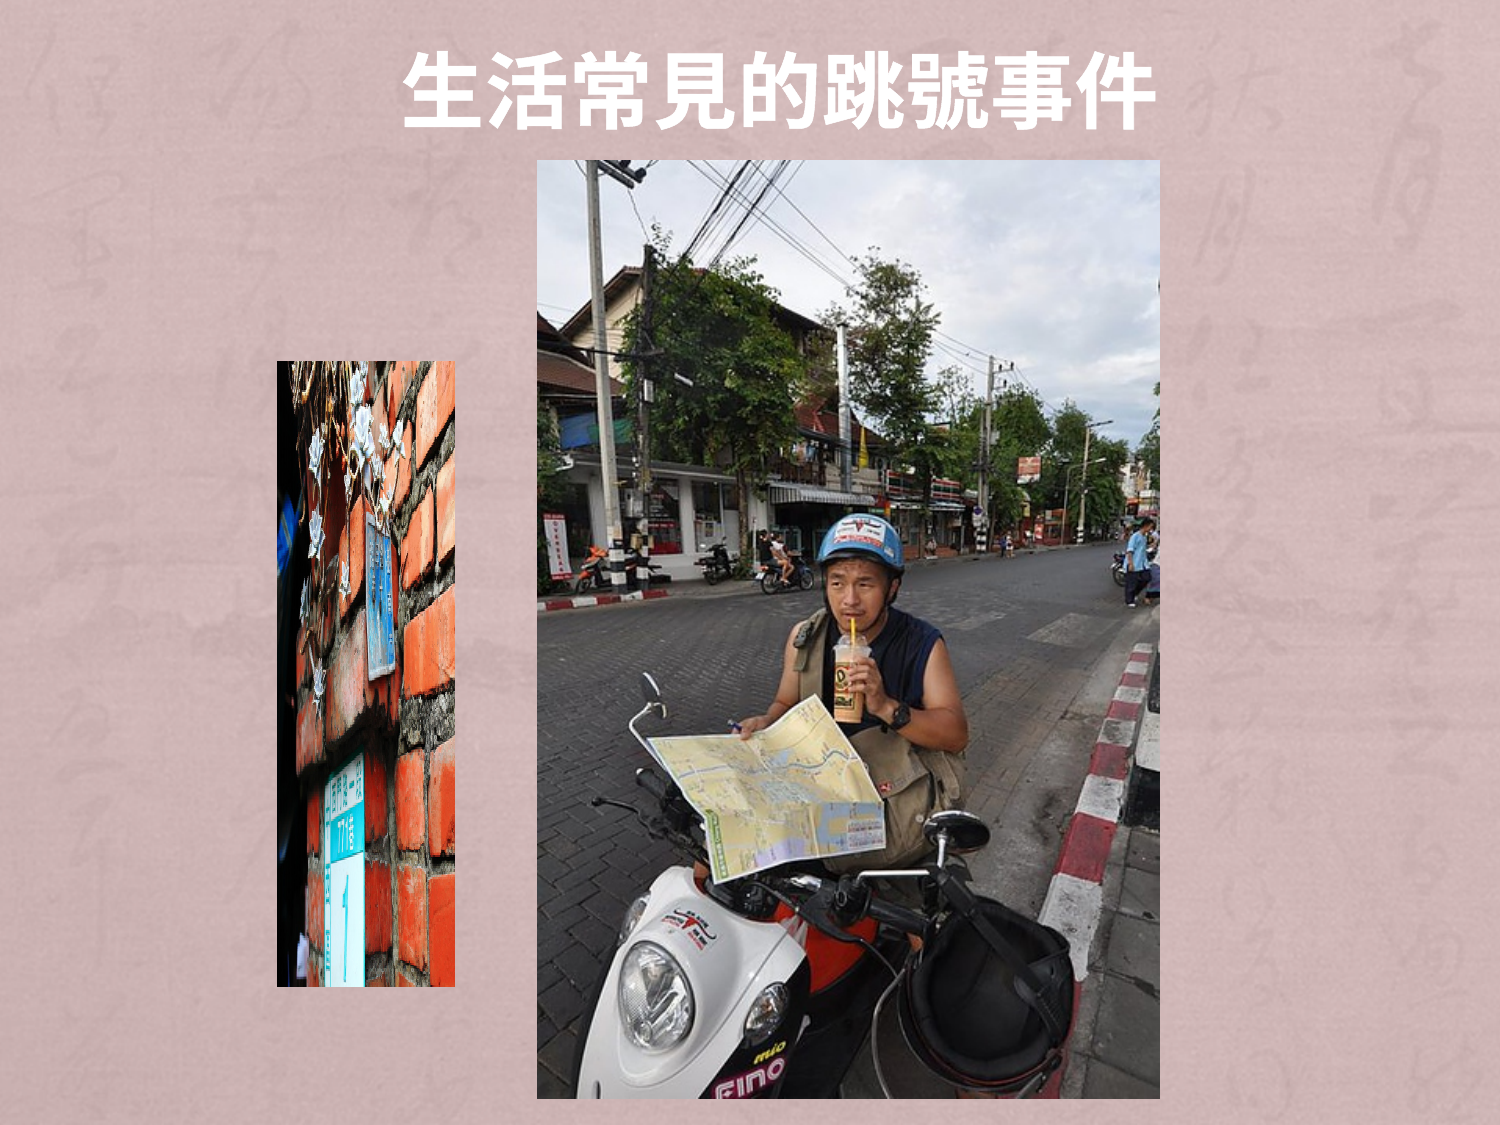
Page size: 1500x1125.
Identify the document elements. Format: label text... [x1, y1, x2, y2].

picture [276, 361, 456, 988]
title 生活常見的跳號事件 [312, 0, 1247, 178]
picture [536, 160, 1161, 1099]
